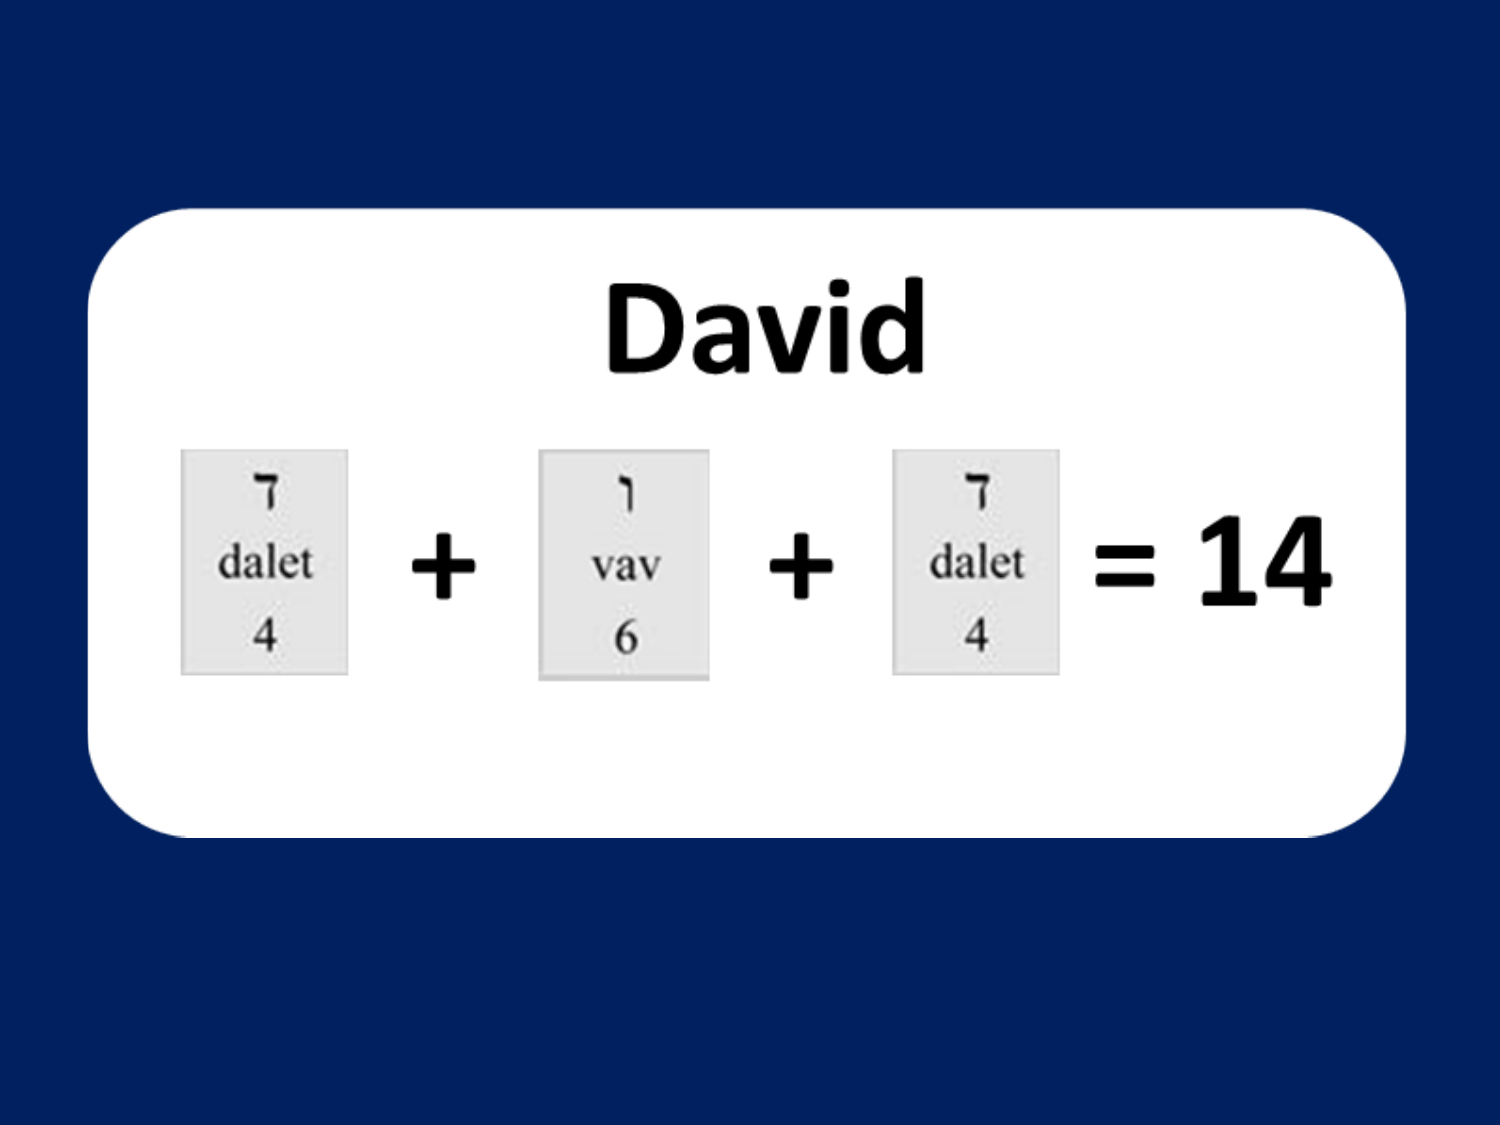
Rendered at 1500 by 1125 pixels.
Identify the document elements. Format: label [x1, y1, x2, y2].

picture [87, 199, 1413, 838]
